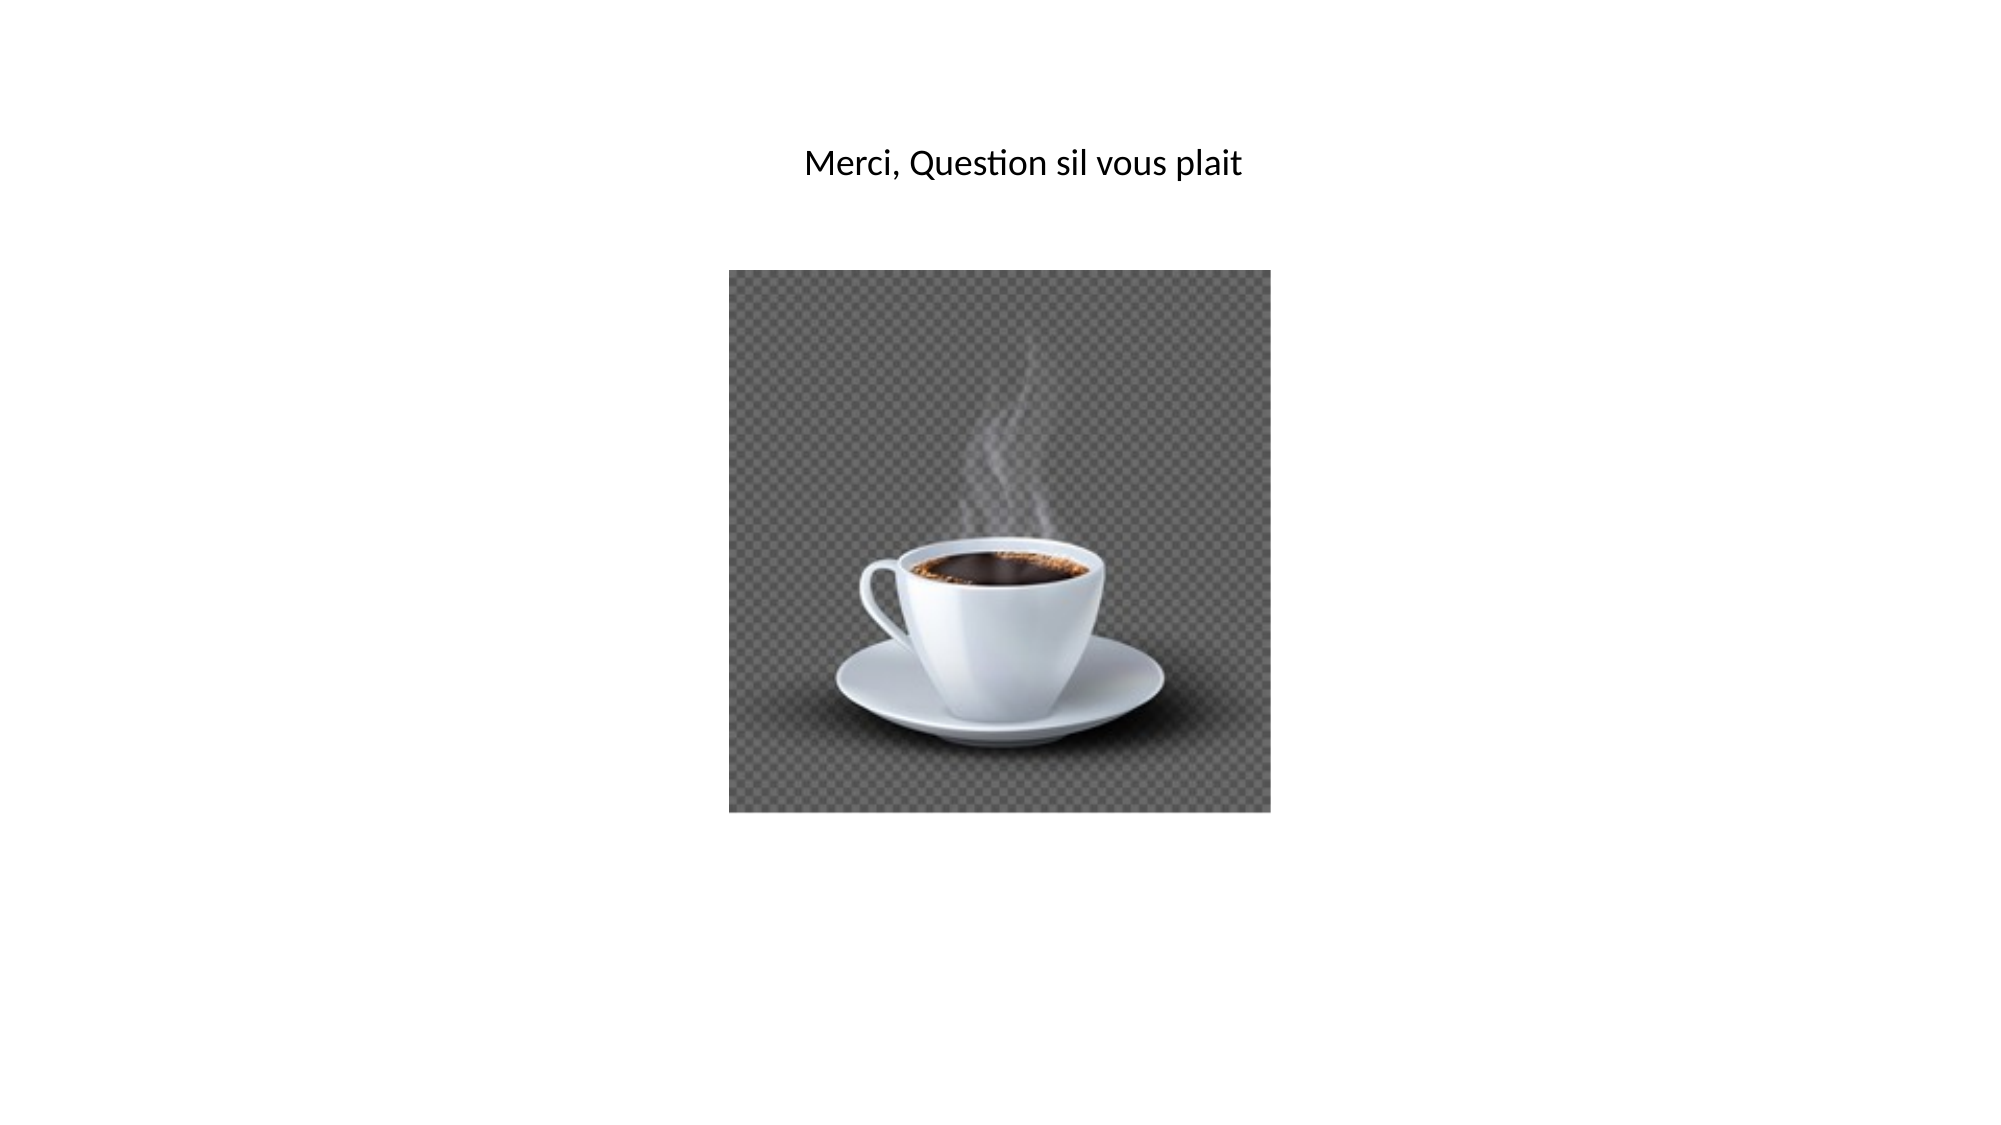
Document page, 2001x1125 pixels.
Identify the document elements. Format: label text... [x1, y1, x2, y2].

picture [729, 270, 1271, 814]
text_box Merci, Question sil vous plait [789, 130, 1271, 190]
